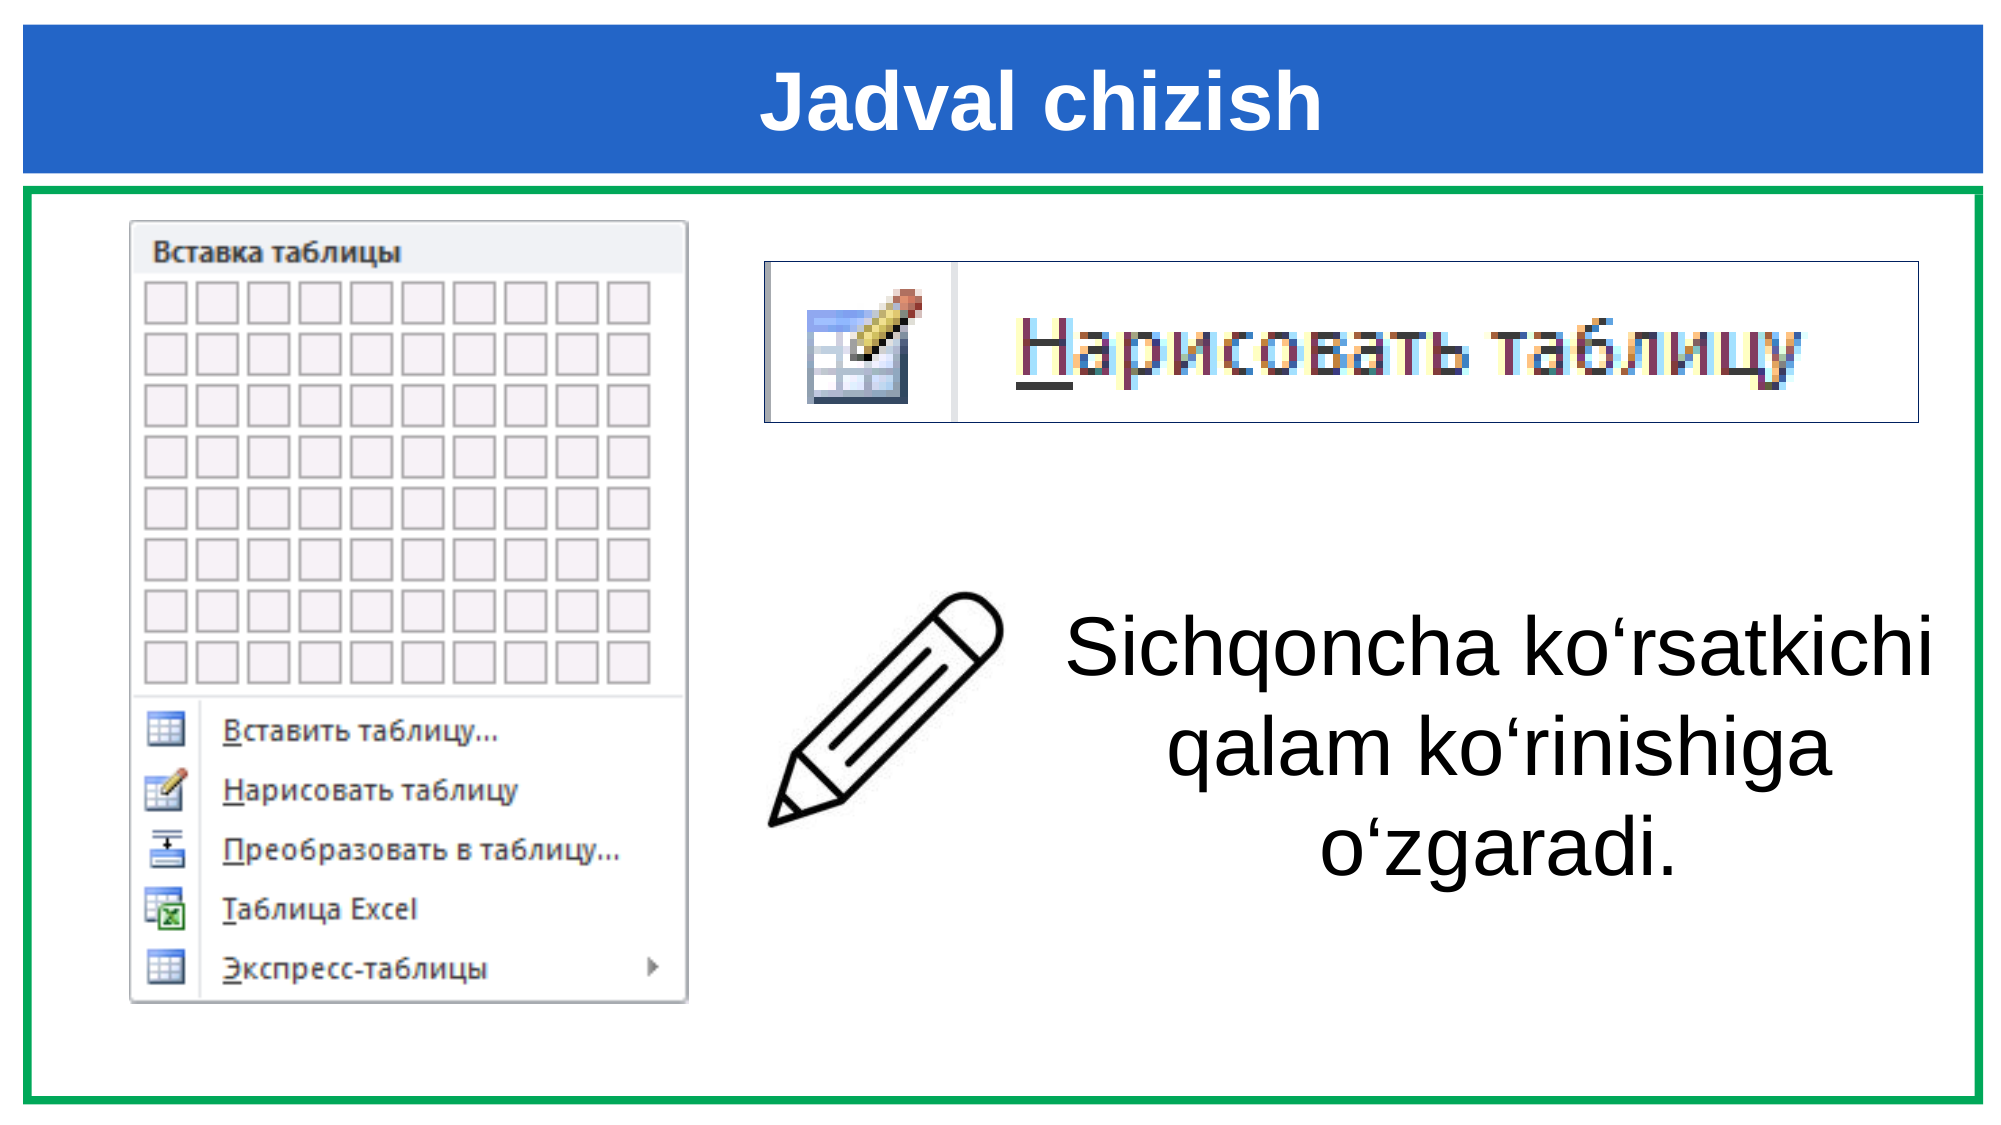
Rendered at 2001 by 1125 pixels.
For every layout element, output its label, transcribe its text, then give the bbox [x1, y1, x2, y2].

text_box Jadval chizish [367, 39, 1718, 155]
text_box Sichqoncha ko‘rsatkichi qalam ko‘rinishiga o‘zgaradi. [999, 585, 2000, 1000]
picture [129, 220, 689, 1005]
picture [764, 261, 1919, 424]
picture [729, 553, 1043, 867]
